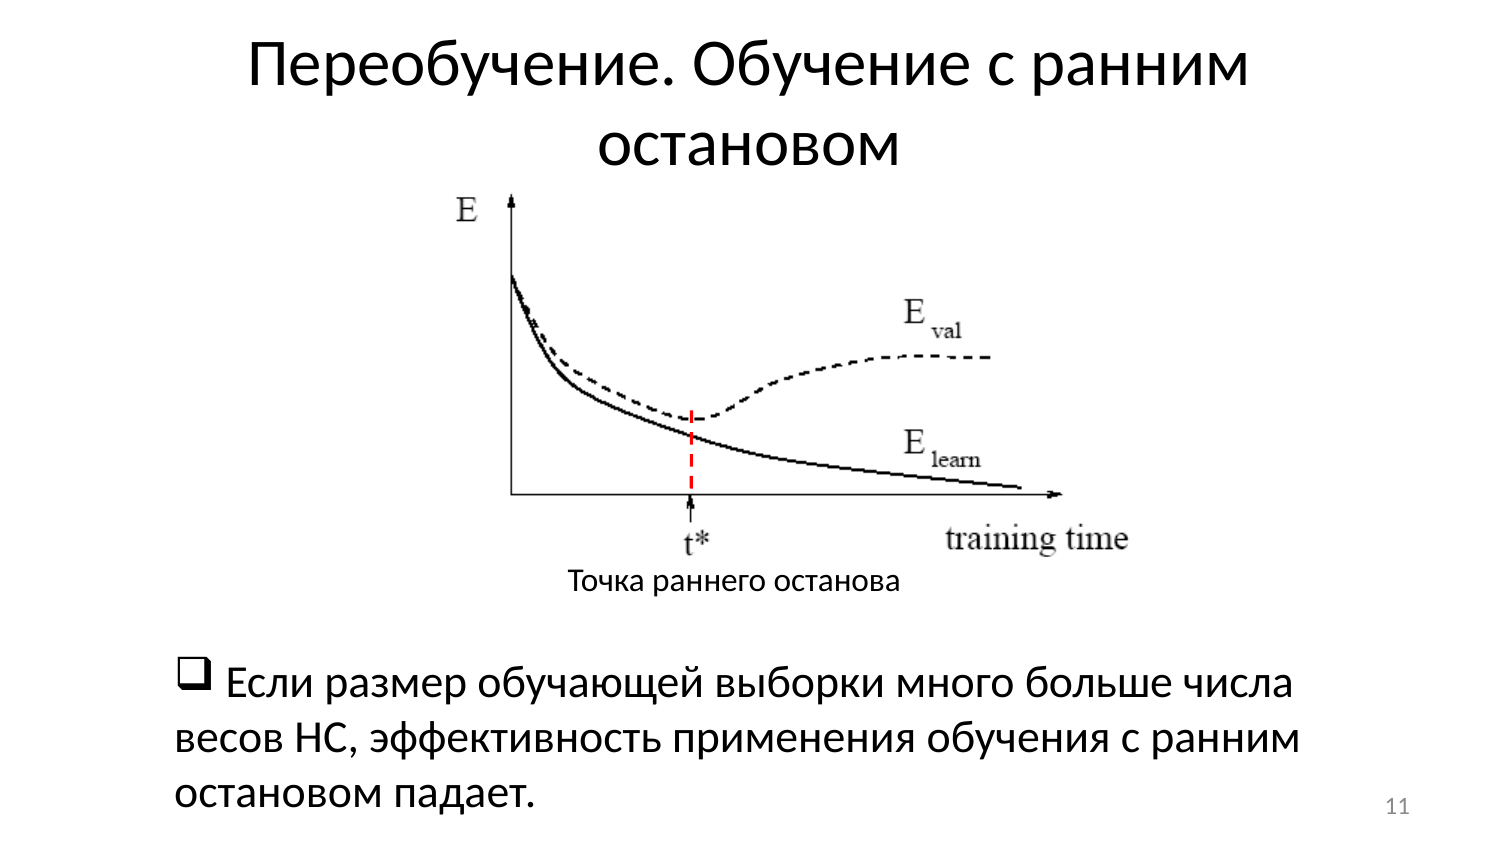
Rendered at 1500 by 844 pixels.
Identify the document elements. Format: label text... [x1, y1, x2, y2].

text_box Точка раннего останова [552, 585, 917, 606]
title Переобучение. Обучение с ранним остановом [75, 10, 1425, 188]
text_box Если размер обучающей выборки много больше числа весов НС, эффективность применения обучения с ранним остановом падает. [159, 644, 1430, 825]
picture [445, 175, 1137, 578]
